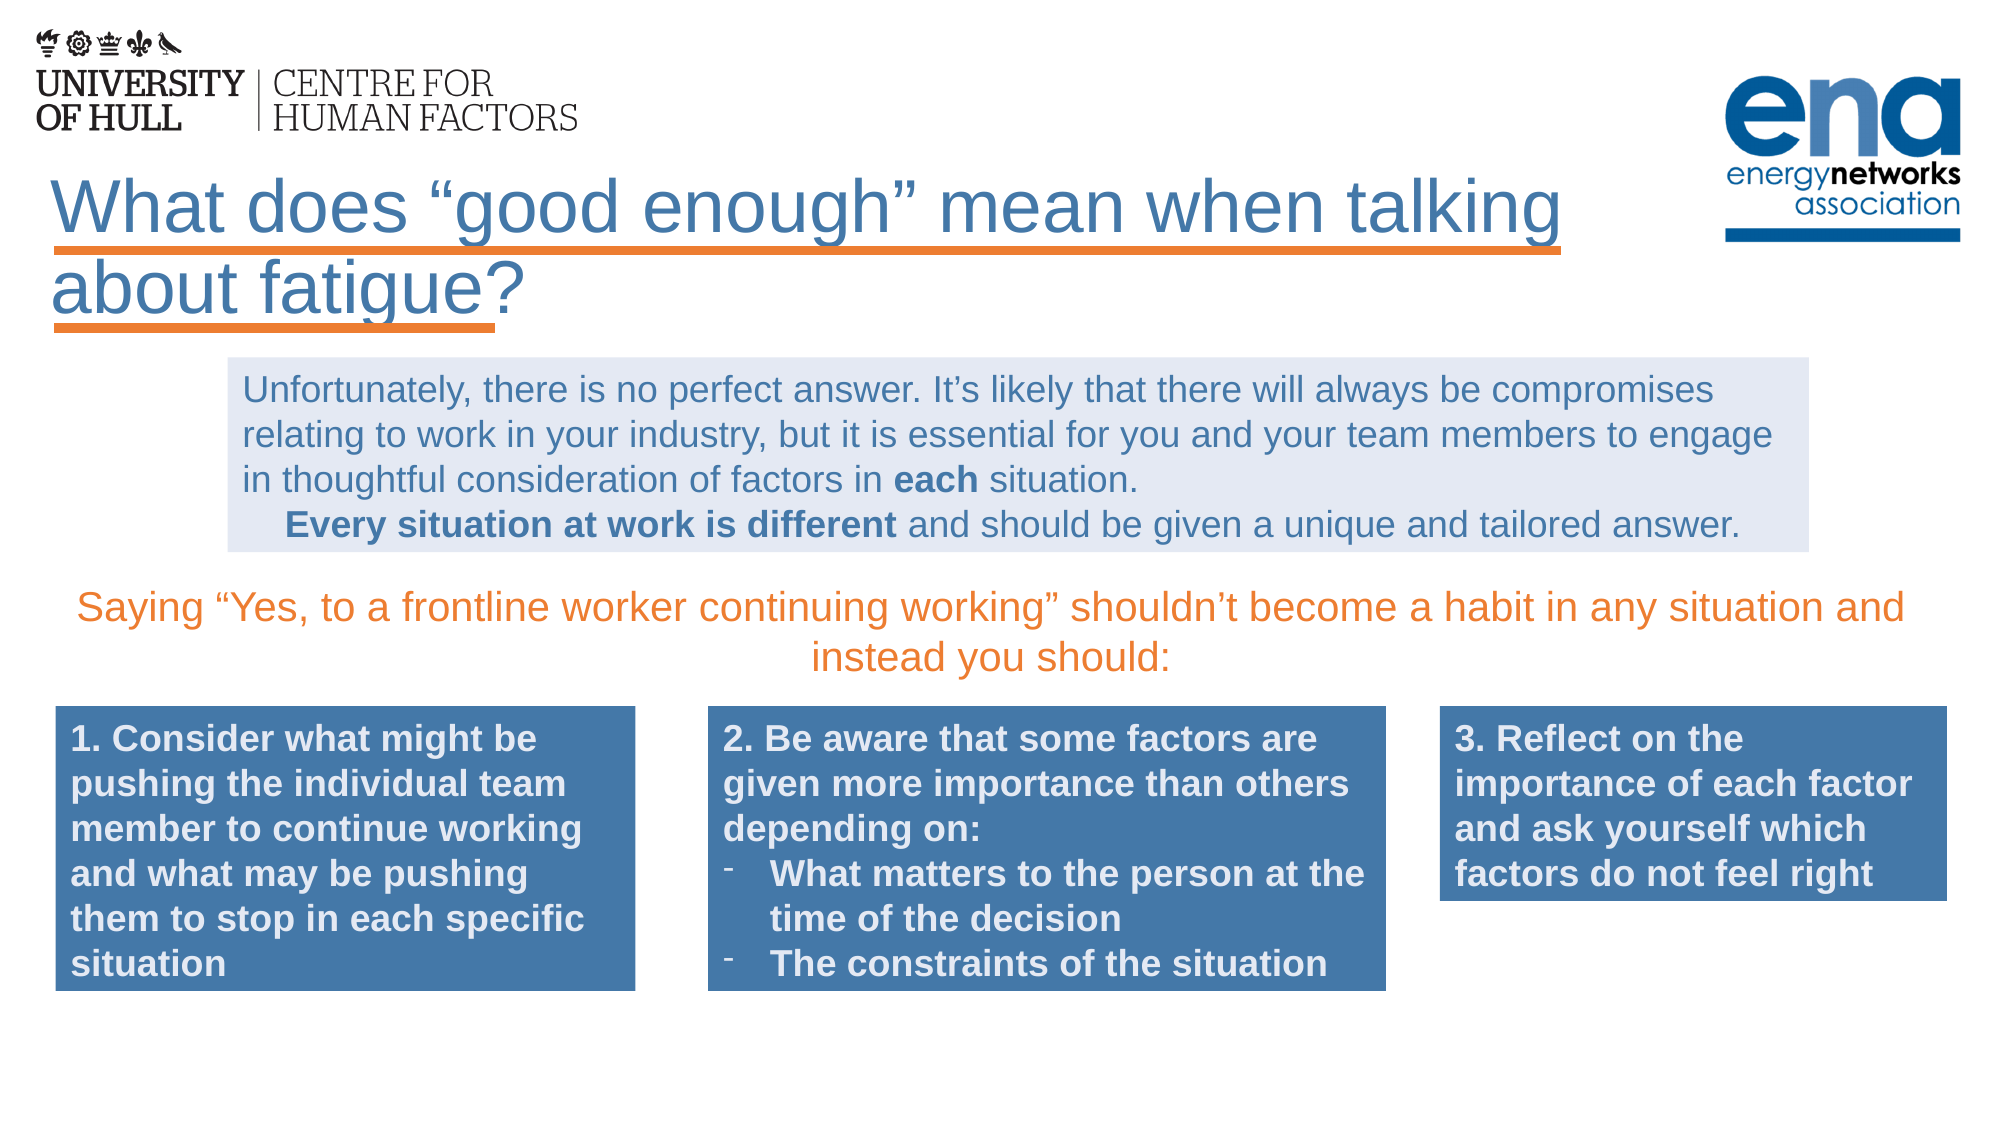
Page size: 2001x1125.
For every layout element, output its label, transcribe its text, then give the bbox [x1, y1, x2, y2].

text_box [54, 246, 1561, 255]
text_box 1. Consider what might be pushing the individual team member to continue working and what may be pushing them to stop in each specific situation [55, 706, 636, 991]
text_box Unfortunately, there is no perfect answer. It’s likely that there will always be compromises relating to work in your industry, but it is essential for you and your team members to engage in thoughtful consideration of factors in each situation. Every situation at work is different and should be given a unique and tailored answer. [227, 357, 1809, 553]
text_box 3. Reflect on the importance of each factor and ask yourself which factors do not feel right [1439, 706, 1947, 901]
text_box Saying “Yes, to a frontline worker continuing working” shouldn’t become a habit in any situation and instead you should: [35, 572, 1947, 688]
picture [1683, 0, 2000, 318]
text_box 2. Be aware that some factors are given more importance than others depending on: What matters to the person at the time of the decision The constraints of the situation [708, 706, 1386, 991]
picture [36, 29, 602, 138]
title What does “good enough” mean when talking about fatigue? [35, 139, 1717, 358]
text_box [54, 323, 495, 333]
